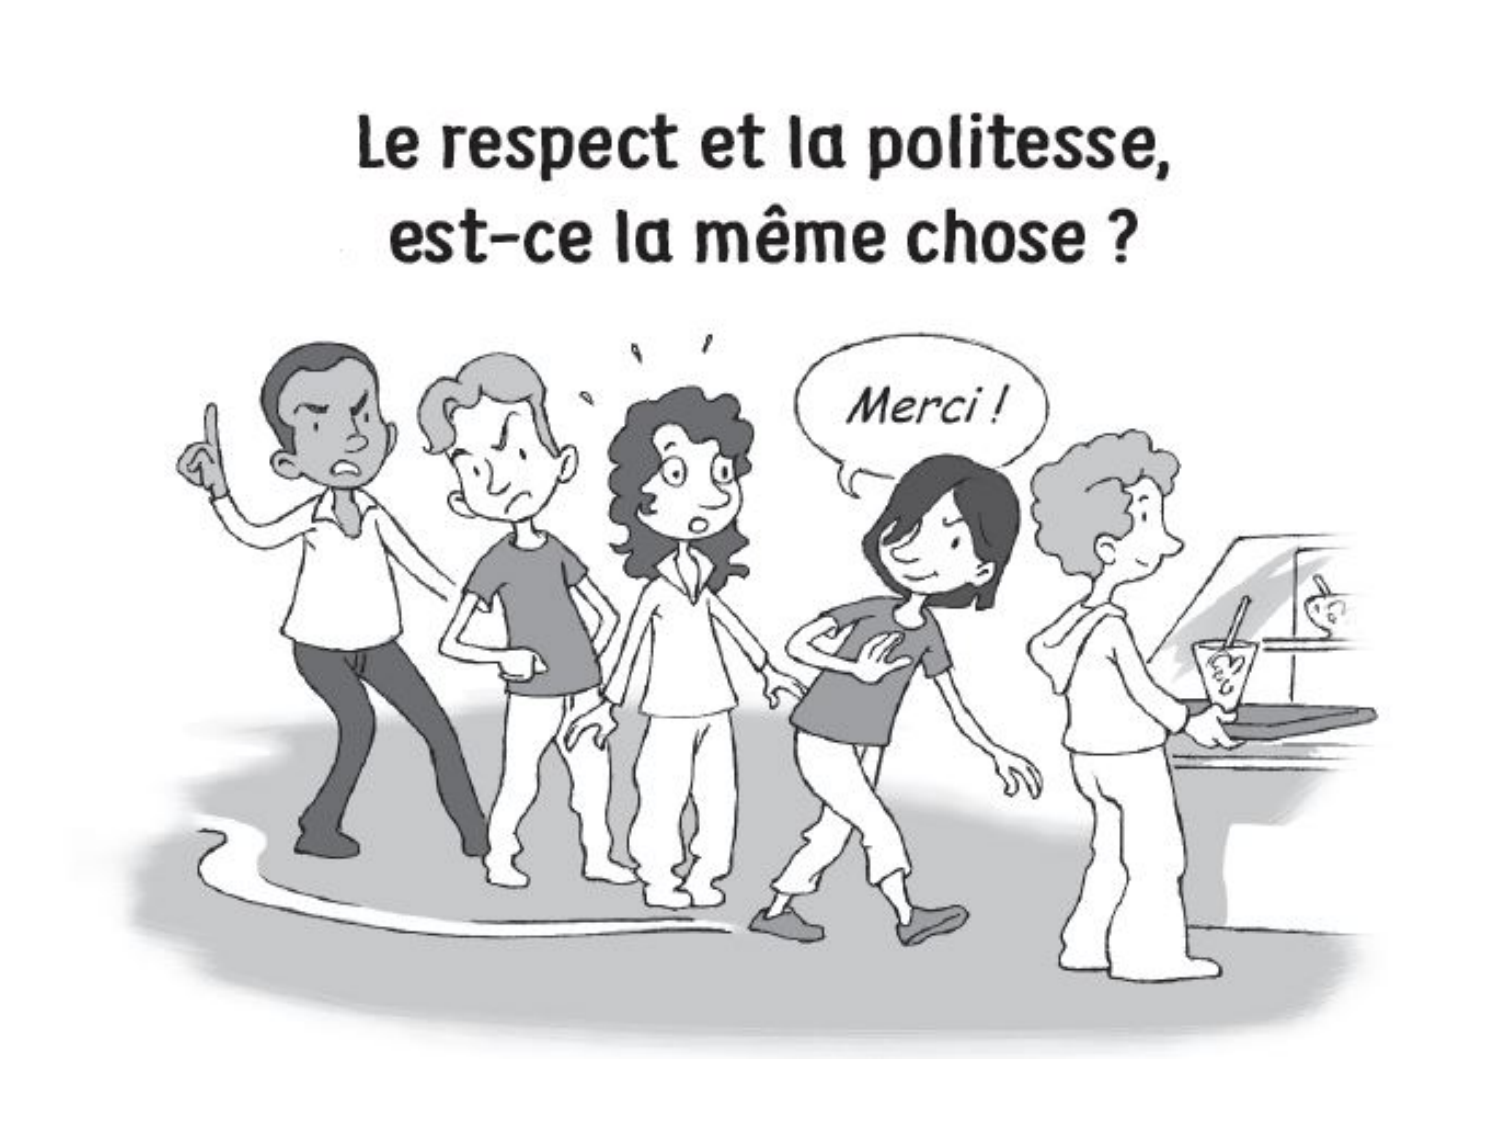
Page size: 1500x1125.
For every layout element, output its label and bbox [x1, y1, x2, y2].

picture [25, 74, 1448, 1059]
